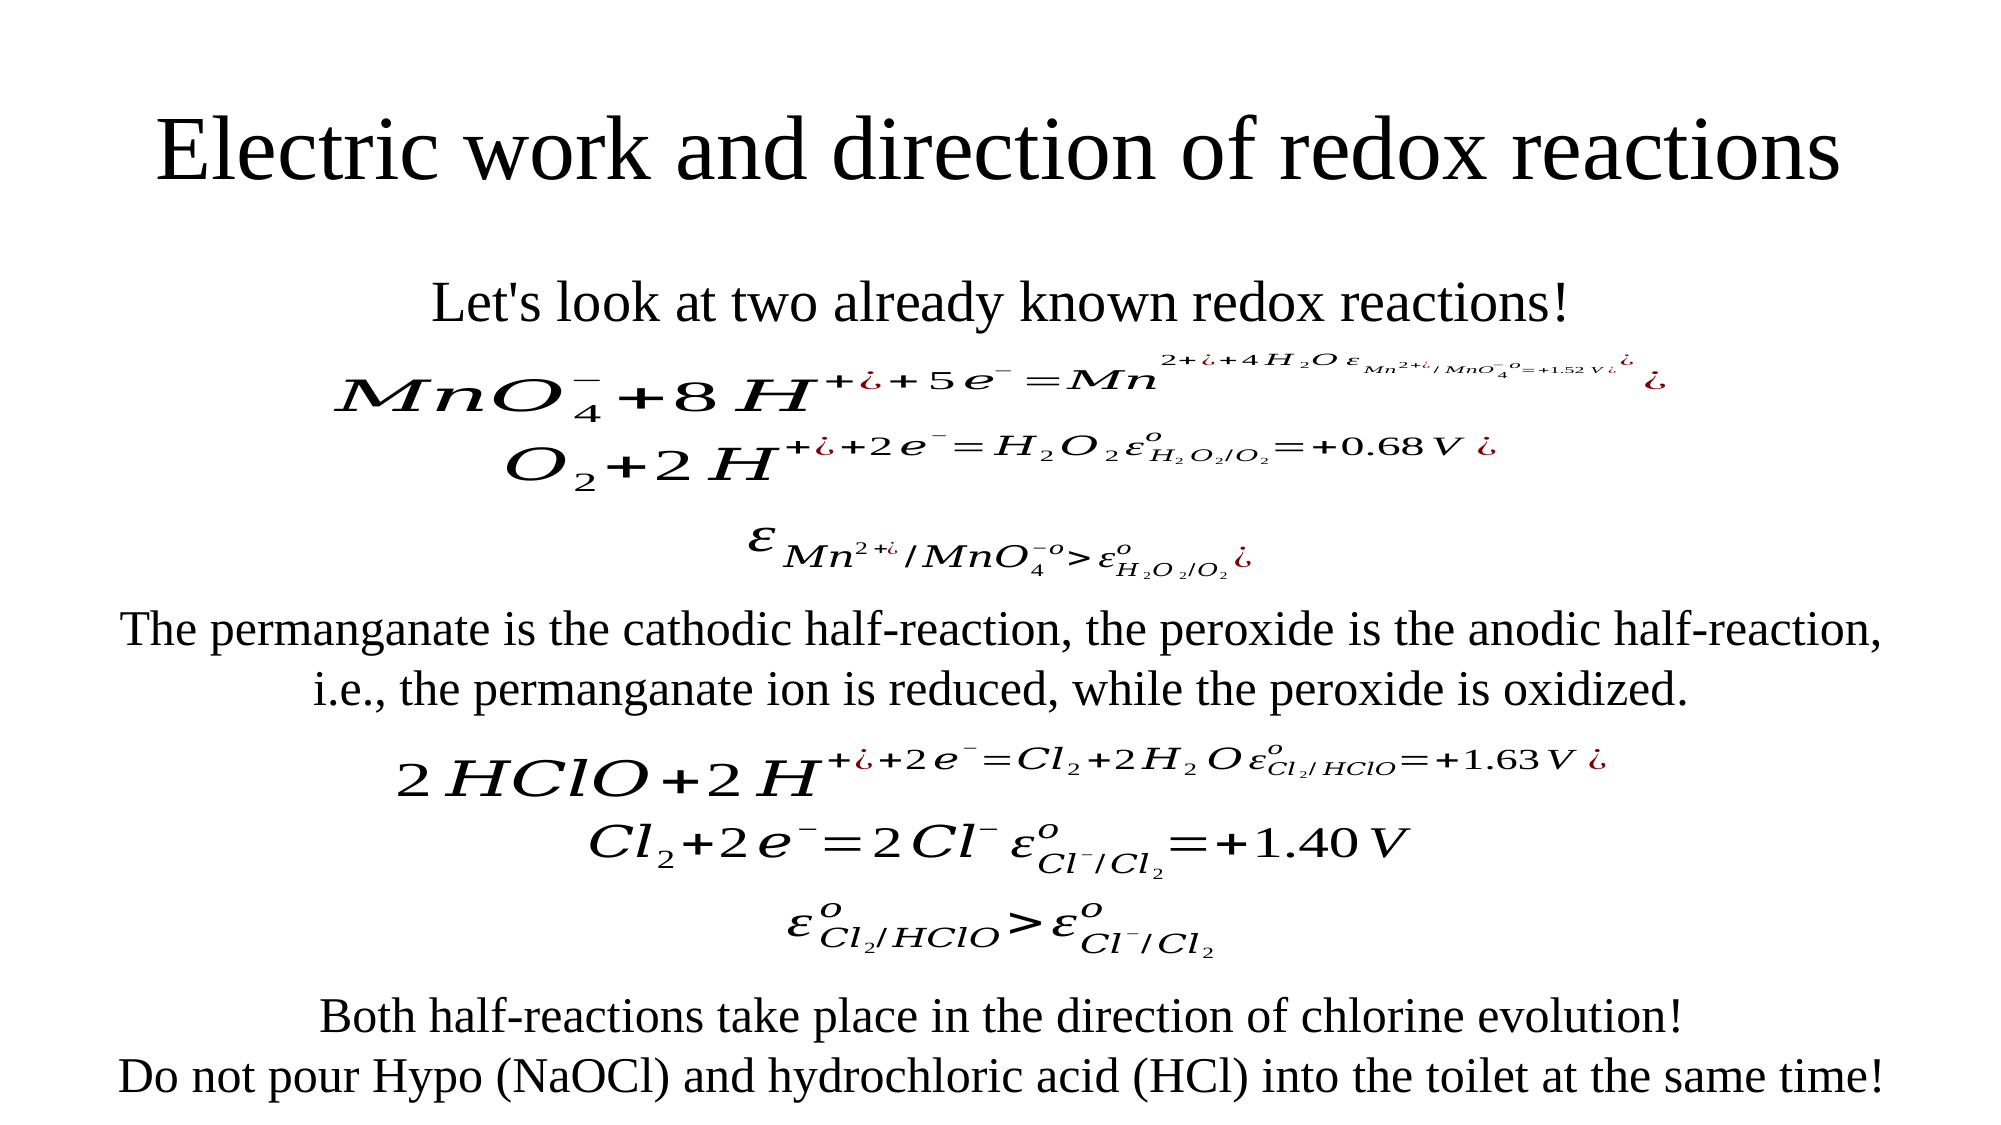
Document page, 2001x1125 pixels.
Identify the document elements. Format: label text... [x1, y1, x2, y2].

text_box Both half-reactions take place in the direction of chlorine evolution! Do not pour Hypo (NaOCl) and hydrochloric acid (HCl) into the toilet at the same time! [103, 974, 1901, 1110]
title Electric work and direction of redox reactions [137, 41, 1863, 260]
list Let's look at two already known redox reactions! [78, 263, 1924, 360]
text_box The permanganate is the cathodic half-reaction, the peroxide is the anodic half-reaction, i.e., the permanganate ion is reduced, while the peroxide is oxidized. [78, 587, 1924, 723]
